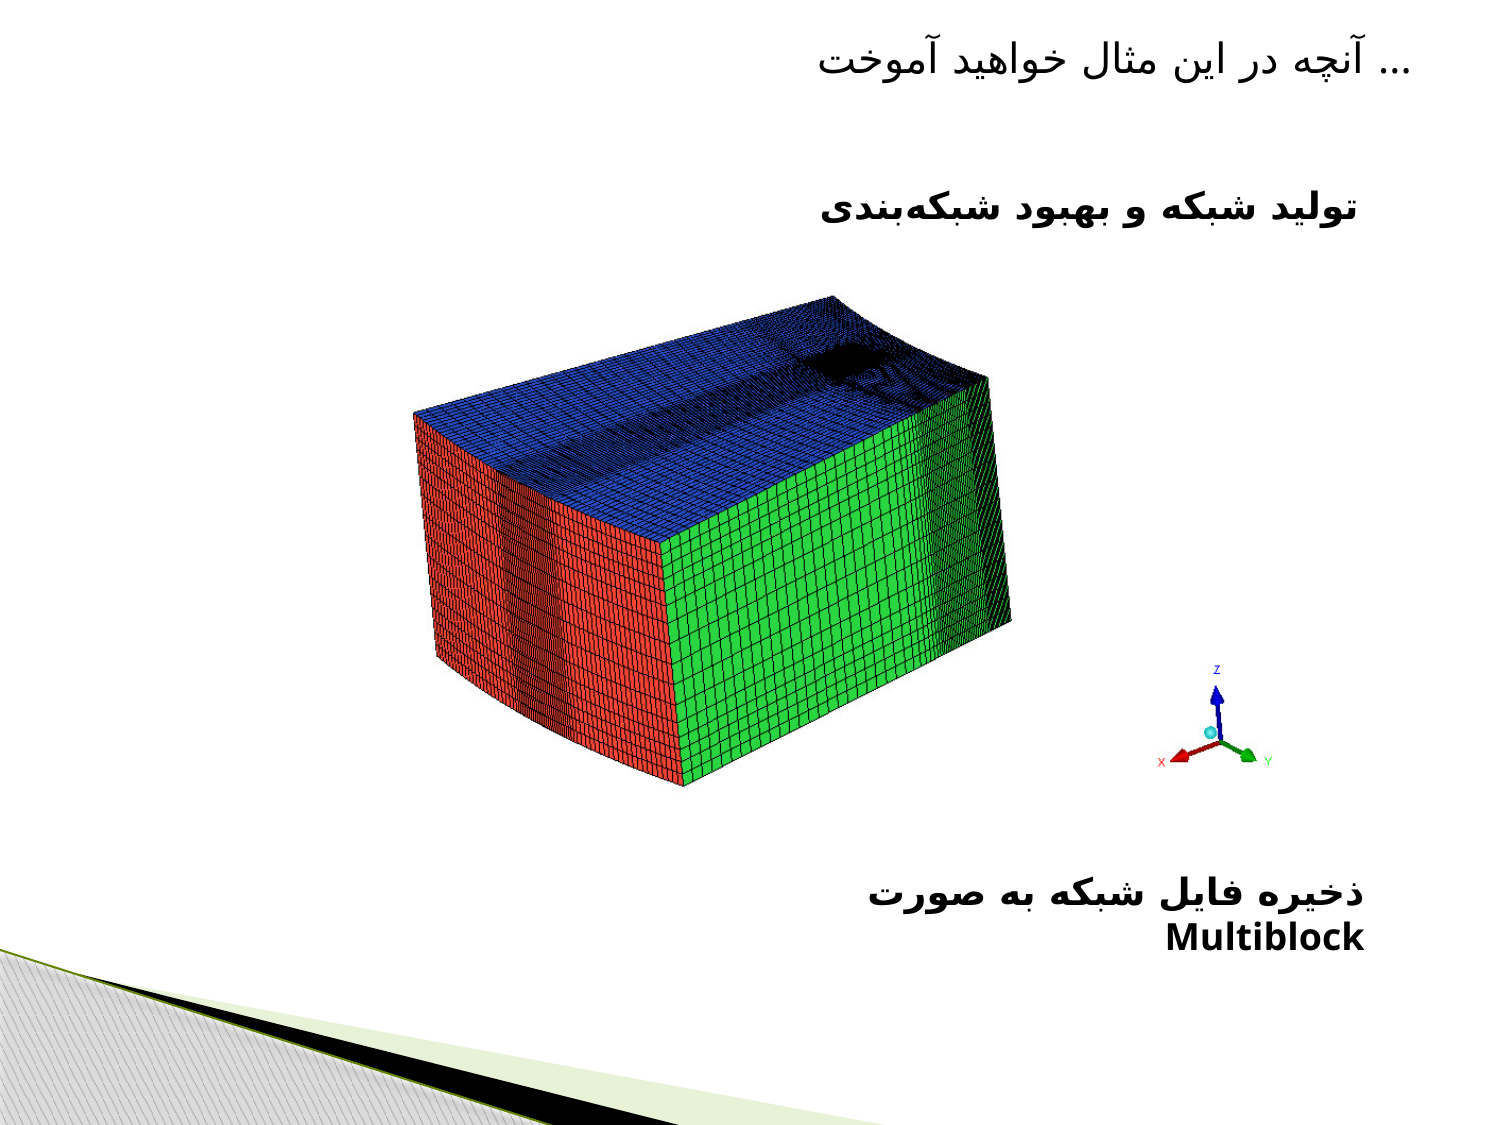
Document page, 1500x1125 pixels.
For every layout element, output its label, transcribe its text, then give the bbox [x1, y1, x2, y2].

text_box ذخیره فایل شبکه به صورت Multiblock [644, 860, 1380, 966]
picture [188, 265, 1290, 809]
text_box آنچه در این مثال خواهید آموخت ... [802, 24, 1433, 185]
text_box تولید شبکه و بهبود شبکه‌بندی [638, 174, 1374, 235]
